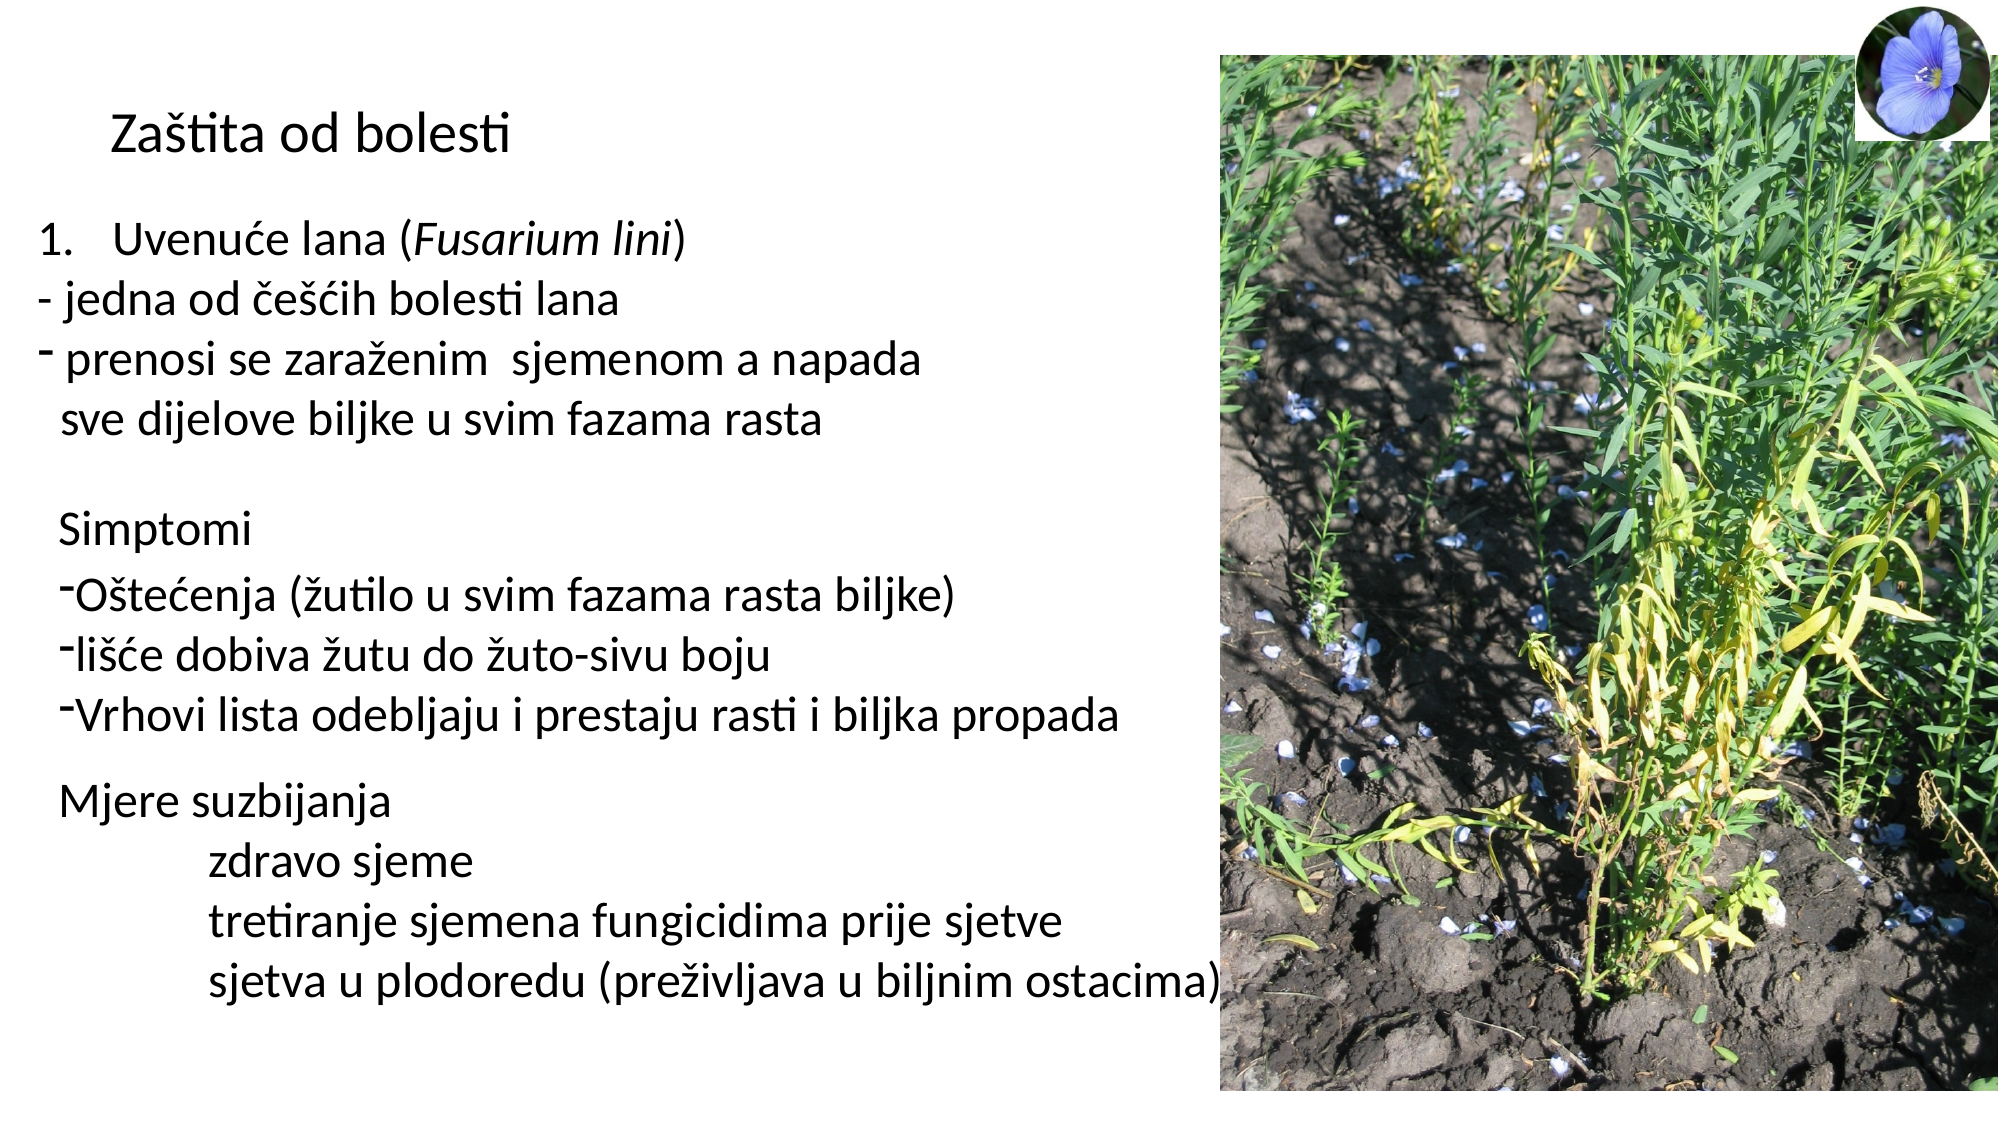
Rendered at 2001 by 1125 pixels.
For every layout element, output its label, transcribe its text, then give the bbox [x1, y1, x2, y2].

text_box Mjere suzbijanja zdravo sjeme tretiranje sjemena fungicidima prije sjetve sjetva u plodoredu (preživljava u biljnim ostacima) [43, 760, 1214, 1075]
text_box Uvenuće lana (Fusarium lini) - jedna od češćih bolesti lana prenosi se zaraženim sjemenom a napada sve dijelove biljke u svim fazama rasta [23, 198, 997, 454]
text_box Zaštita od bolesti [95, 86, 528, 198]
picture [1220, 6, 1998, 1091]
text_box Simptomi Oštećenja (žutilo u svim fazama rasta biljke) lišće dobiva žutu do žuto-sivu boju Vrhovi lista odebljaju i prestaju rasti i biljka propada [43, 488, 1137, 760]
